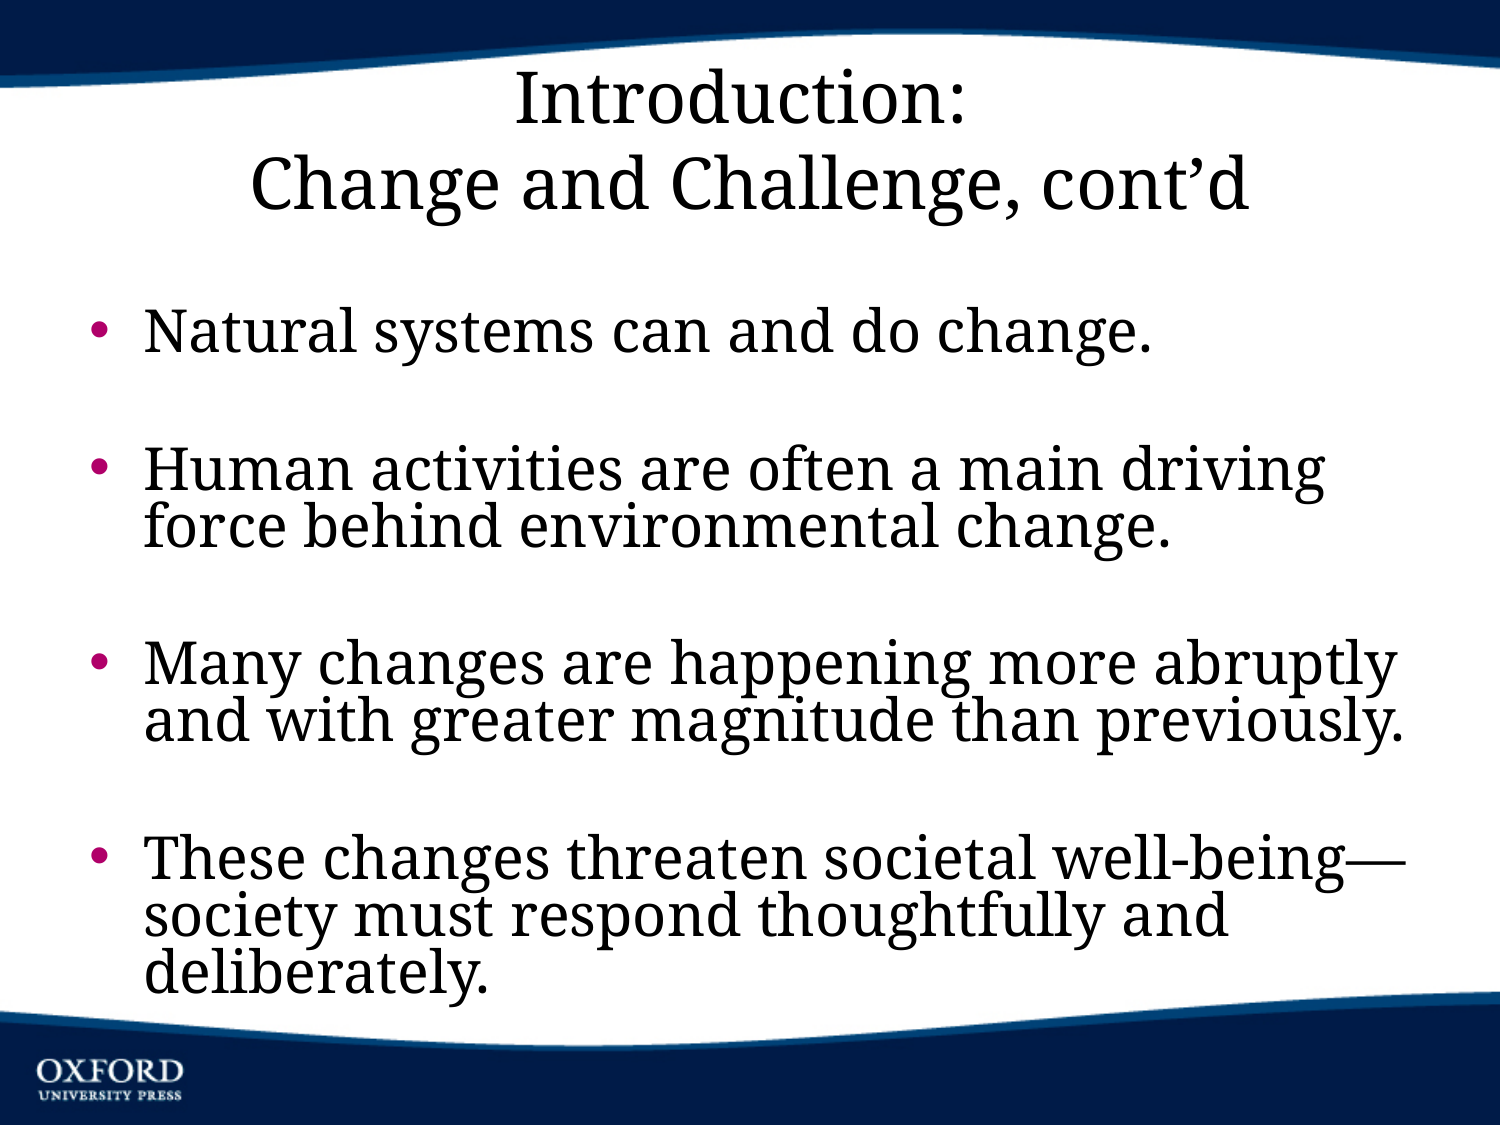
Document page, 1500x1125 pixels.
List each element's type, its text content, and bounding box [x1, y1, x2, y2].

picture [0, 0, 1500, 1125]
title Introduction: Change and Challenge, cont’d [75, 45, 1425, 233]
list Natural systems can and do change. Human activities are often a main driving force behind environmental change. Many changes are happening more abruptly and with greater magnitude than previously. These changes threaten societal well-being—society must respond thoughtfully and deliberately. [75, 299, 1425, 1043]
